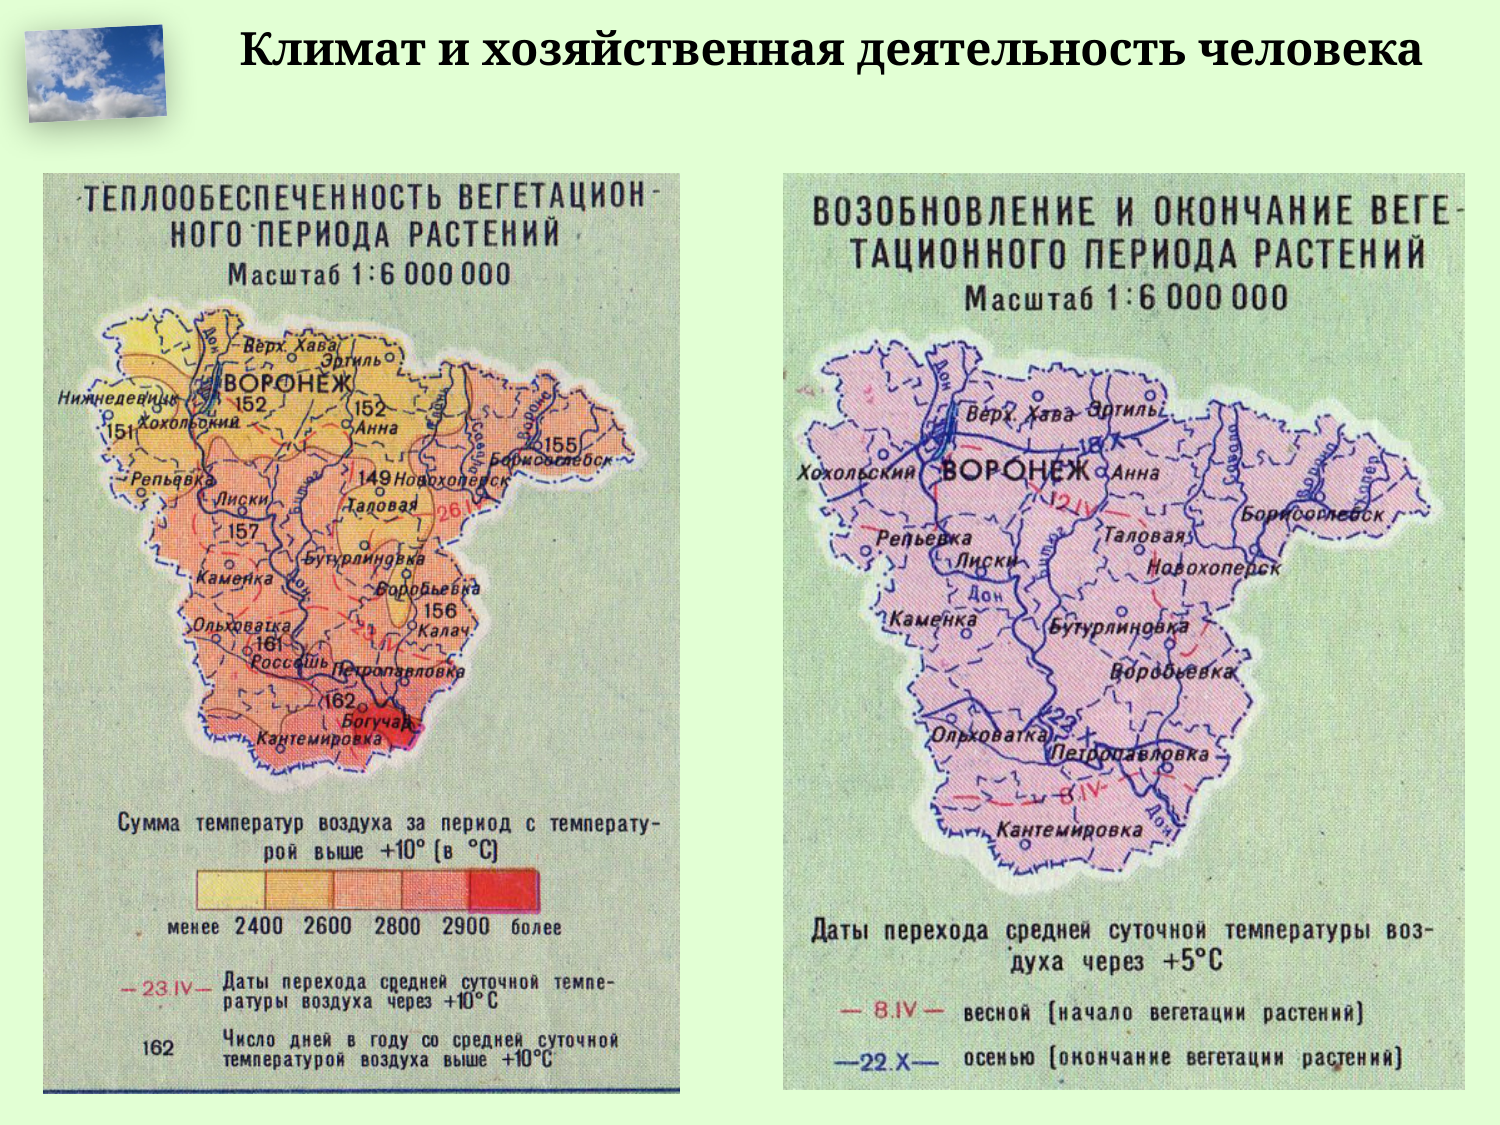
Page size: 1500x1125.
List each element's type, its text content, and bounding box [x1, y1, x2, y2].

title Климат и хозяйственная деятельность человека [163, 0, 1500, 94]
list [43, 173, 680, 1095]
picture [25, 25, 167, 122]
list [782, 173, 1466, 1091]
